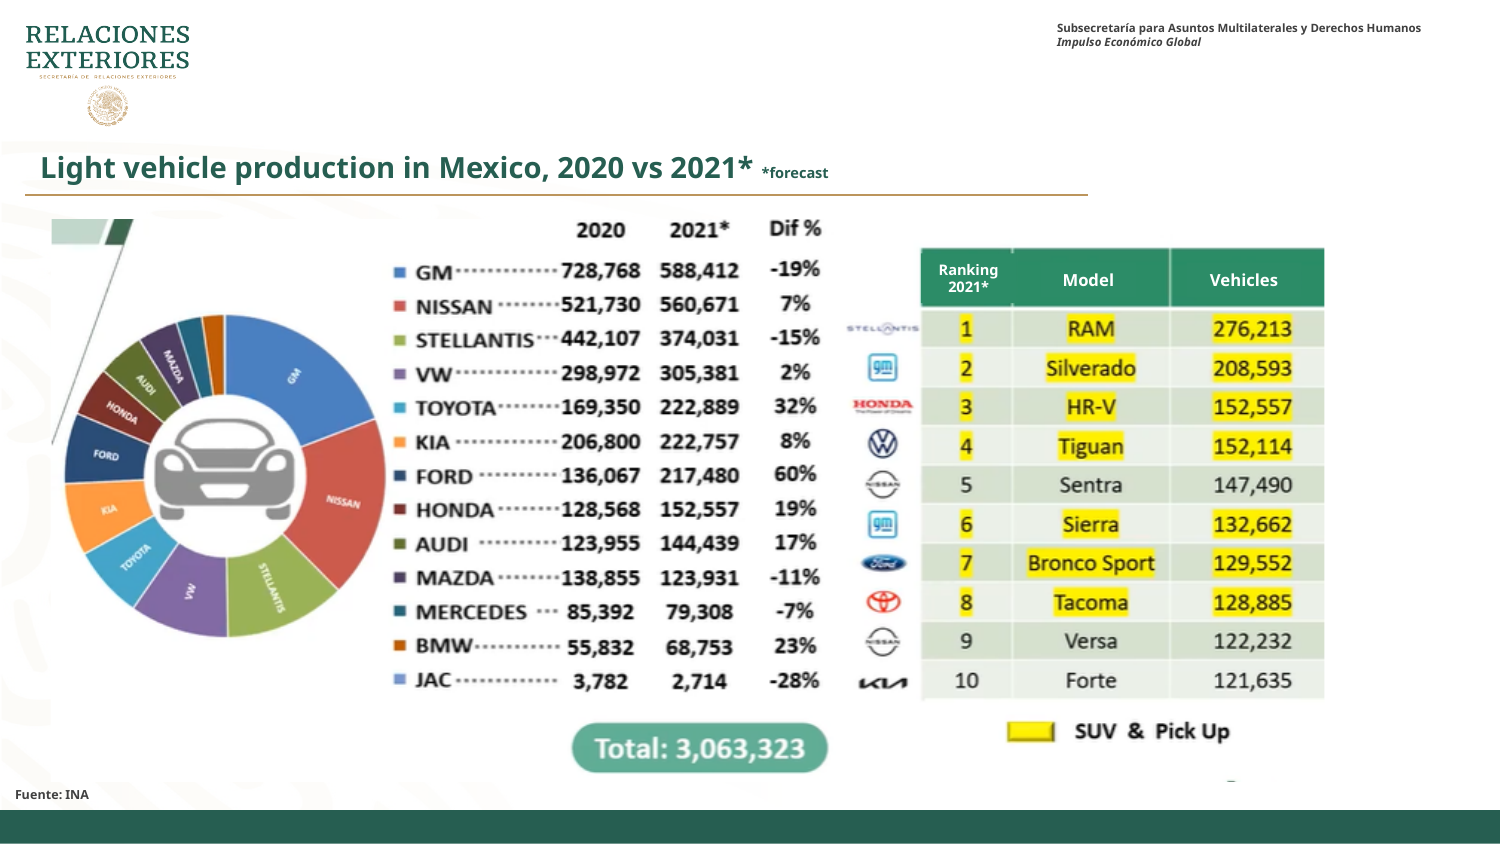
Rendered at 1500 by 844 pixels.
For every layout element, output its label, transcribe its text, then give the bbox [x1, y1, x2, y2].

picture [23, 24, 192, 128]
text_box Light vehicle production in Mexico, 2020 vs 2021* *forecast [25, 142, 1113, 192]
text_box Fuente: INA [0, 781, 658, 812]
picture [50, 219, 1325, 782]
